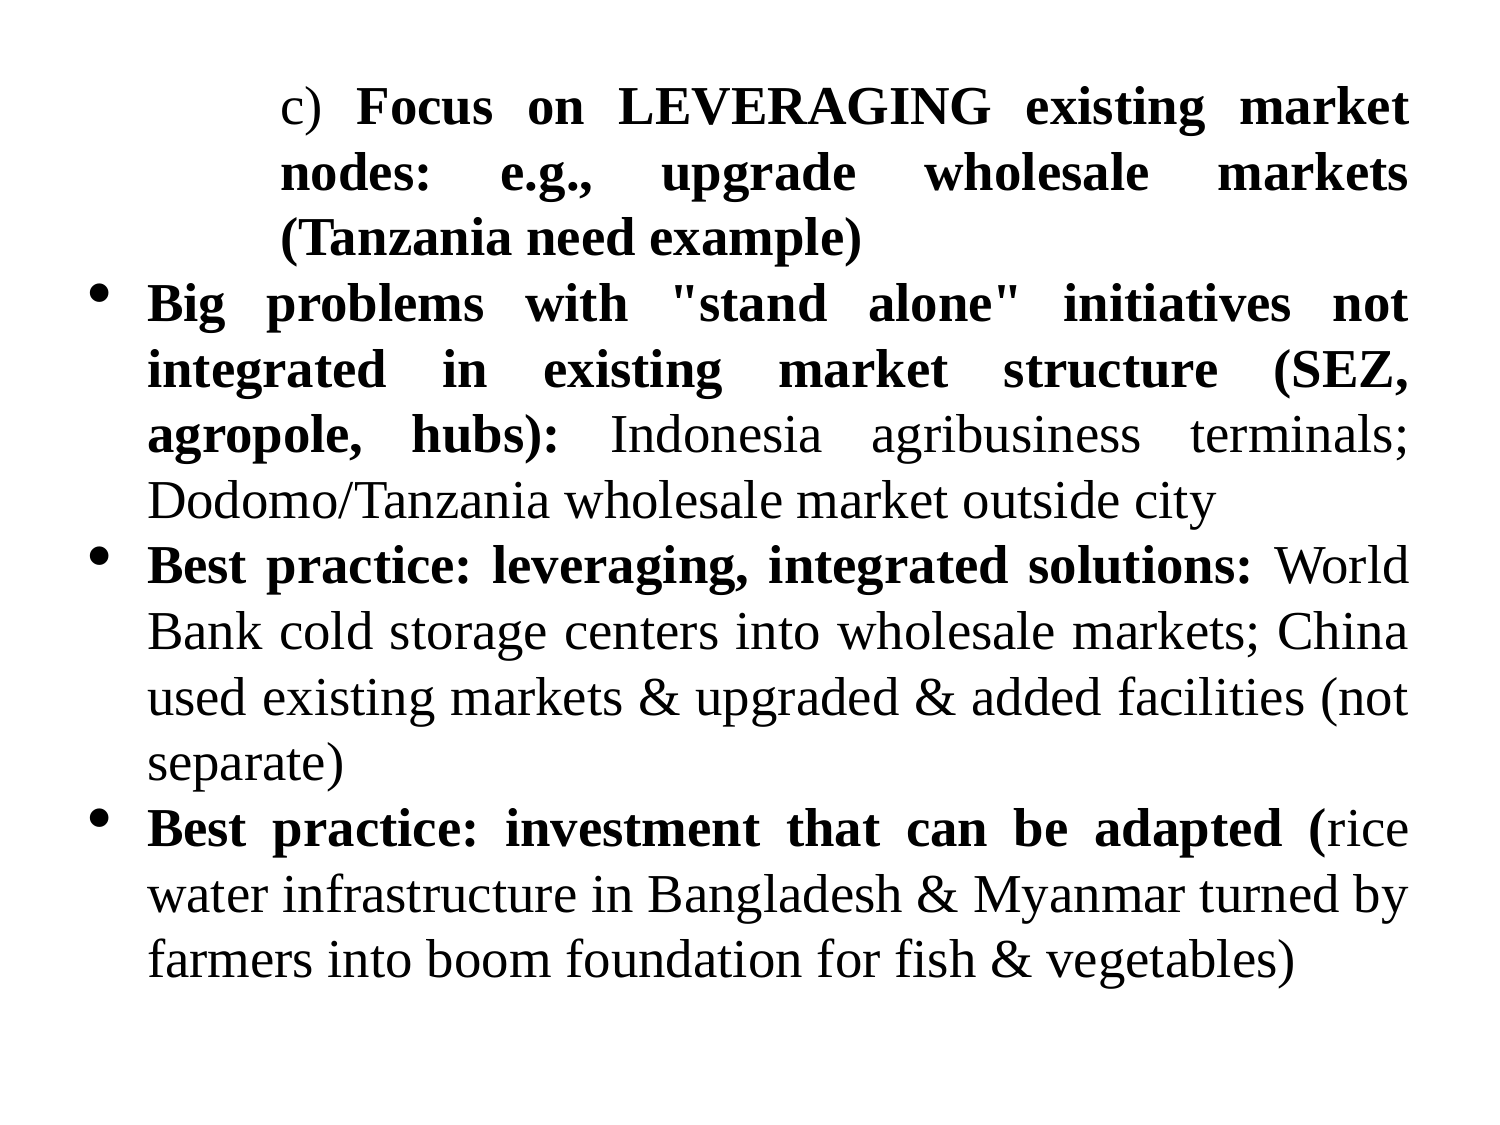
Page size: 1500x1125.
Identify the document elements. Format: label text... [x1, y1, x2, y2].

list c) Focus on LEVERAGING existing market nodes: e.g., upgrade wholesale markets (Tanzania need example) Big problems with "stand alone" initiatives not integrated in existing market structure (SEZ, agropole, hubs): Indonesia agribusiness terminals; Dodomo/Tanzania wholesale market outside city Best practice: leveraging, integrated solutions: World Bank cold storage centers into wholesale markets; China used existing markets & upgraded & added facilities (not separate) Best practice: investment that can be adapted (rice water infrastructure in Bangladesh & Myanmar turned by farmers into boom foundation for fish & vegetables) [75, 62, 1425, 1005]
